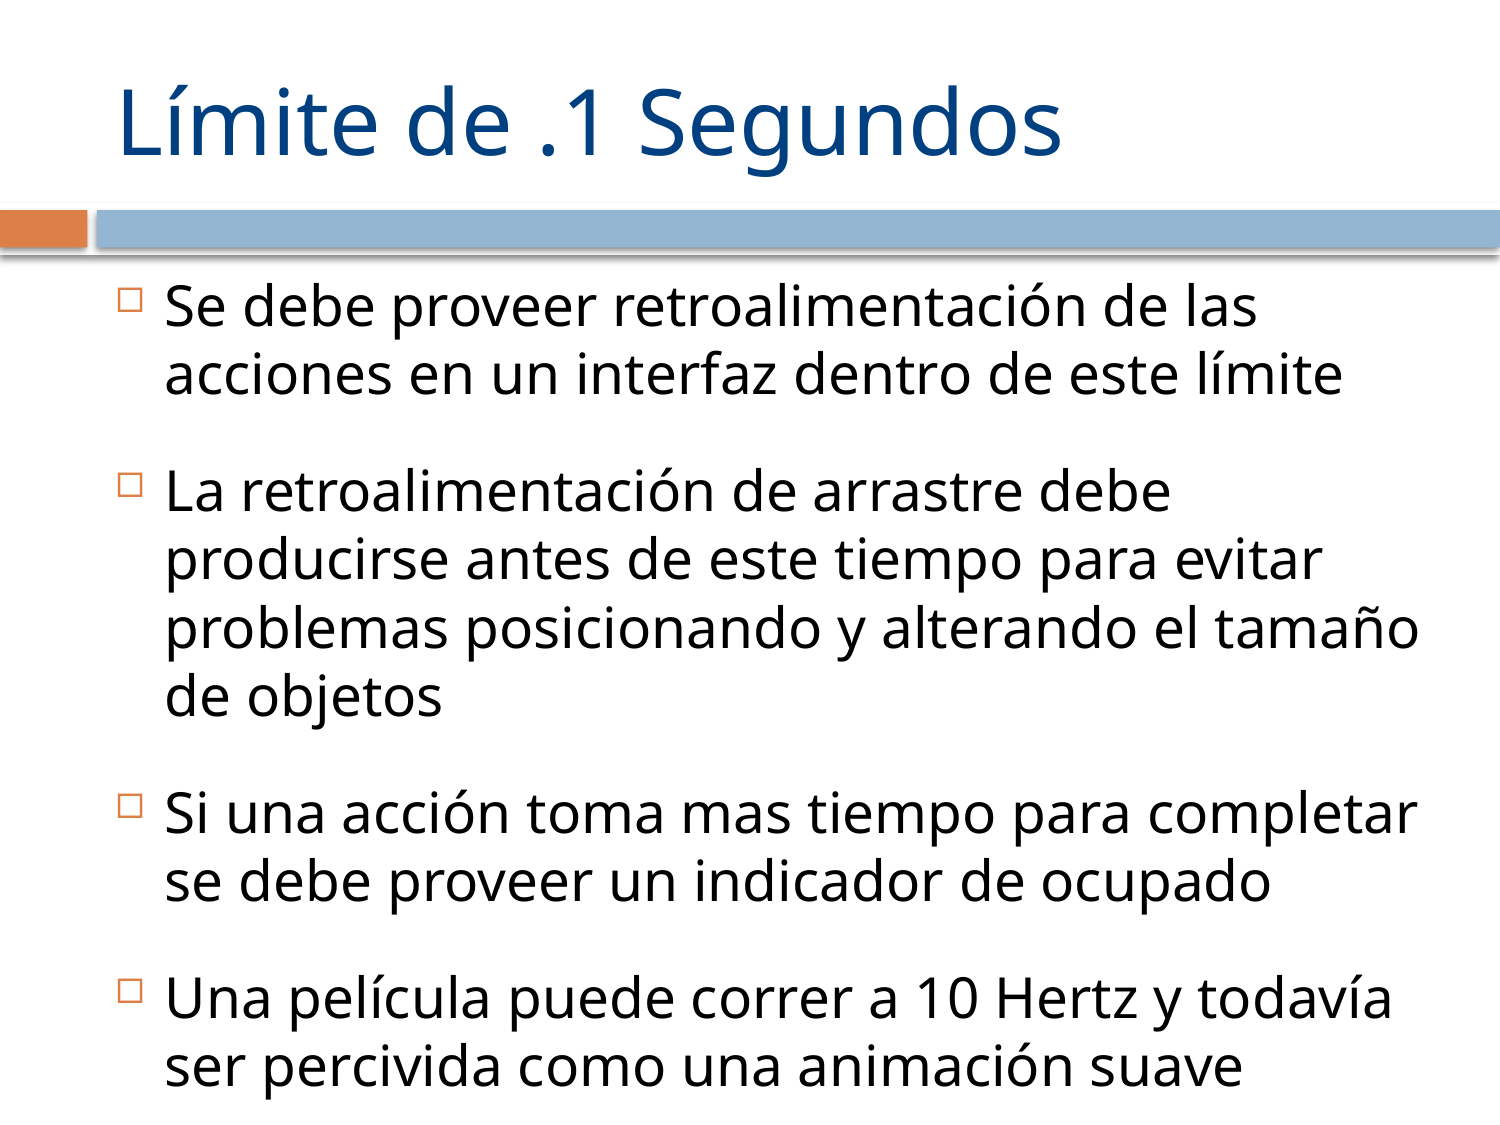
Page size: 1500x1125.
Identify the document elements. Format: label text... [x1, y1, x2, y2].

list Se debe proveer retroalimentación de las acciones en un interfaz dentro de este límite La retroalimentación de arrastre debe producirse antes de este tiempo para evitar problemas posicionando y alterando el tamaño de objetos Si una acción toma mas tiempo para completar se debe proveer un indicador de ocupado Una película puede correr a 10 Hertz y todavía ser percivida como una animación suave [100, 262, 1438, 1125]
title Límite de .1 Segundos [100, 37, 1438, 200]
